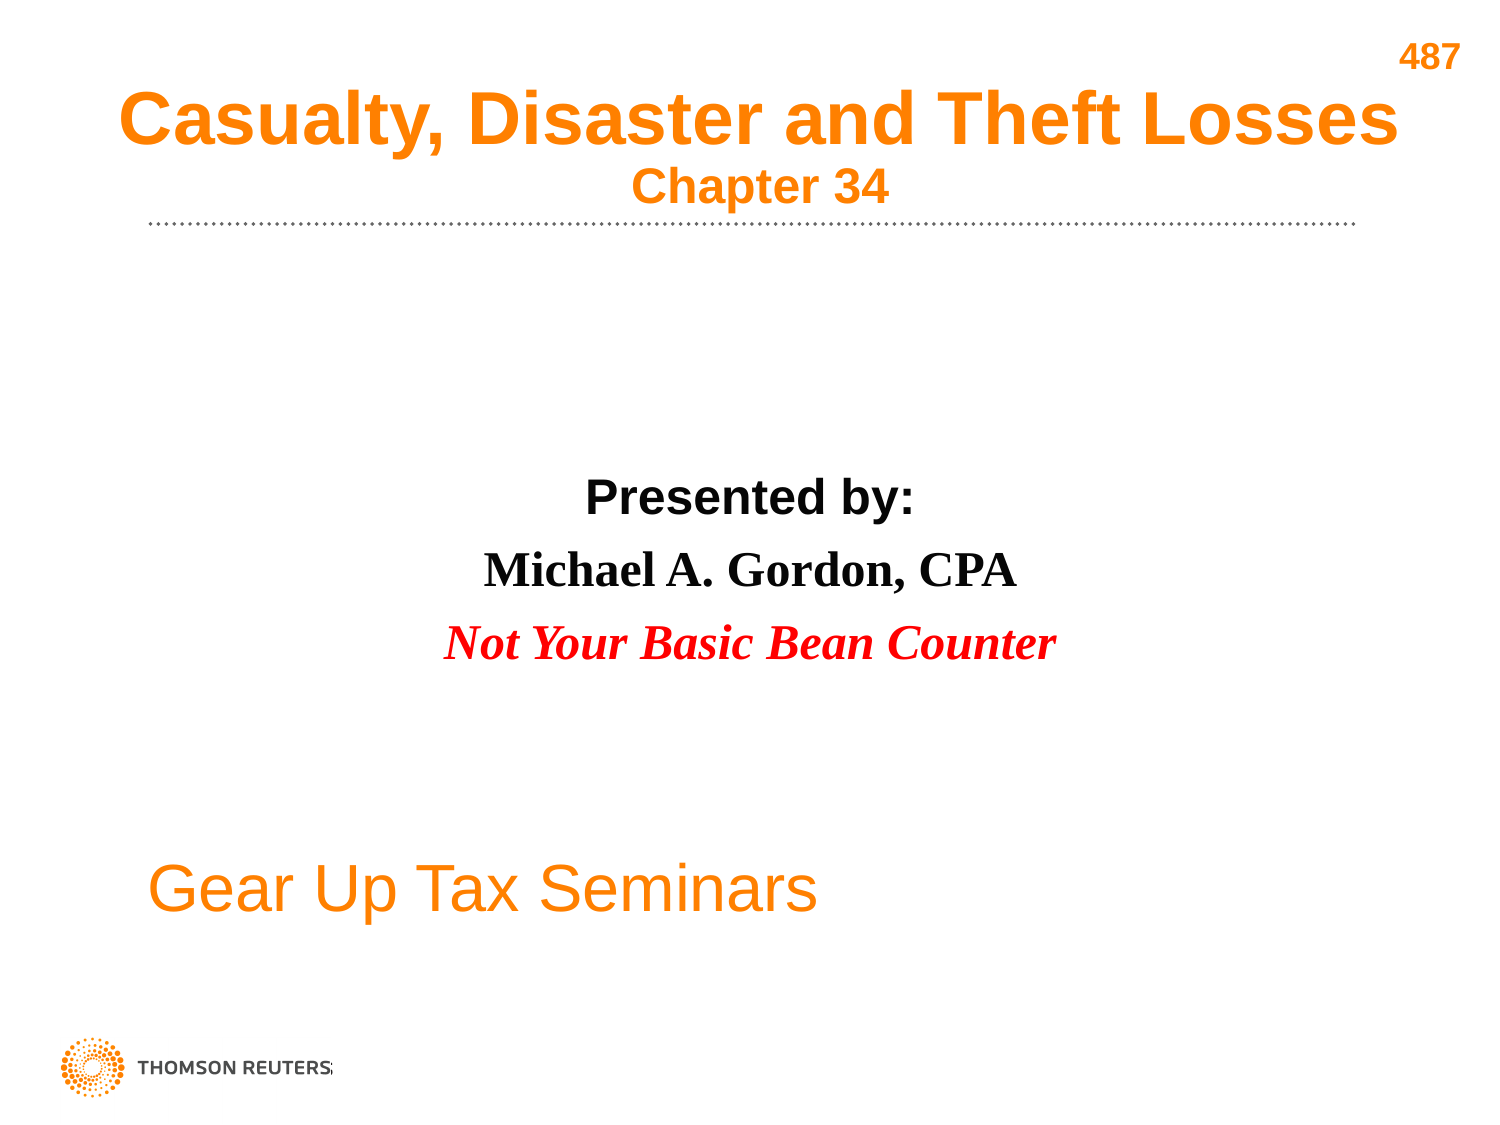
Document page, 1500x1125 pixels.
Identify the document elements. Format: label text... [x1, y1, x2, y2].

picture [60, 1037, 333, 1125]
text_box 487 [1384, 24, 1485, 85]
list Presented by: Michael A. Gordon, CPA Not Your Basic Bean Counter [152, 404, 1379, 698]
text_box Gear Up Tax Seminars [132, 837, 836, 933]
title Casualty, Disaster and Theft Losses Chapter 34 [109, 55, 1411, 215]
